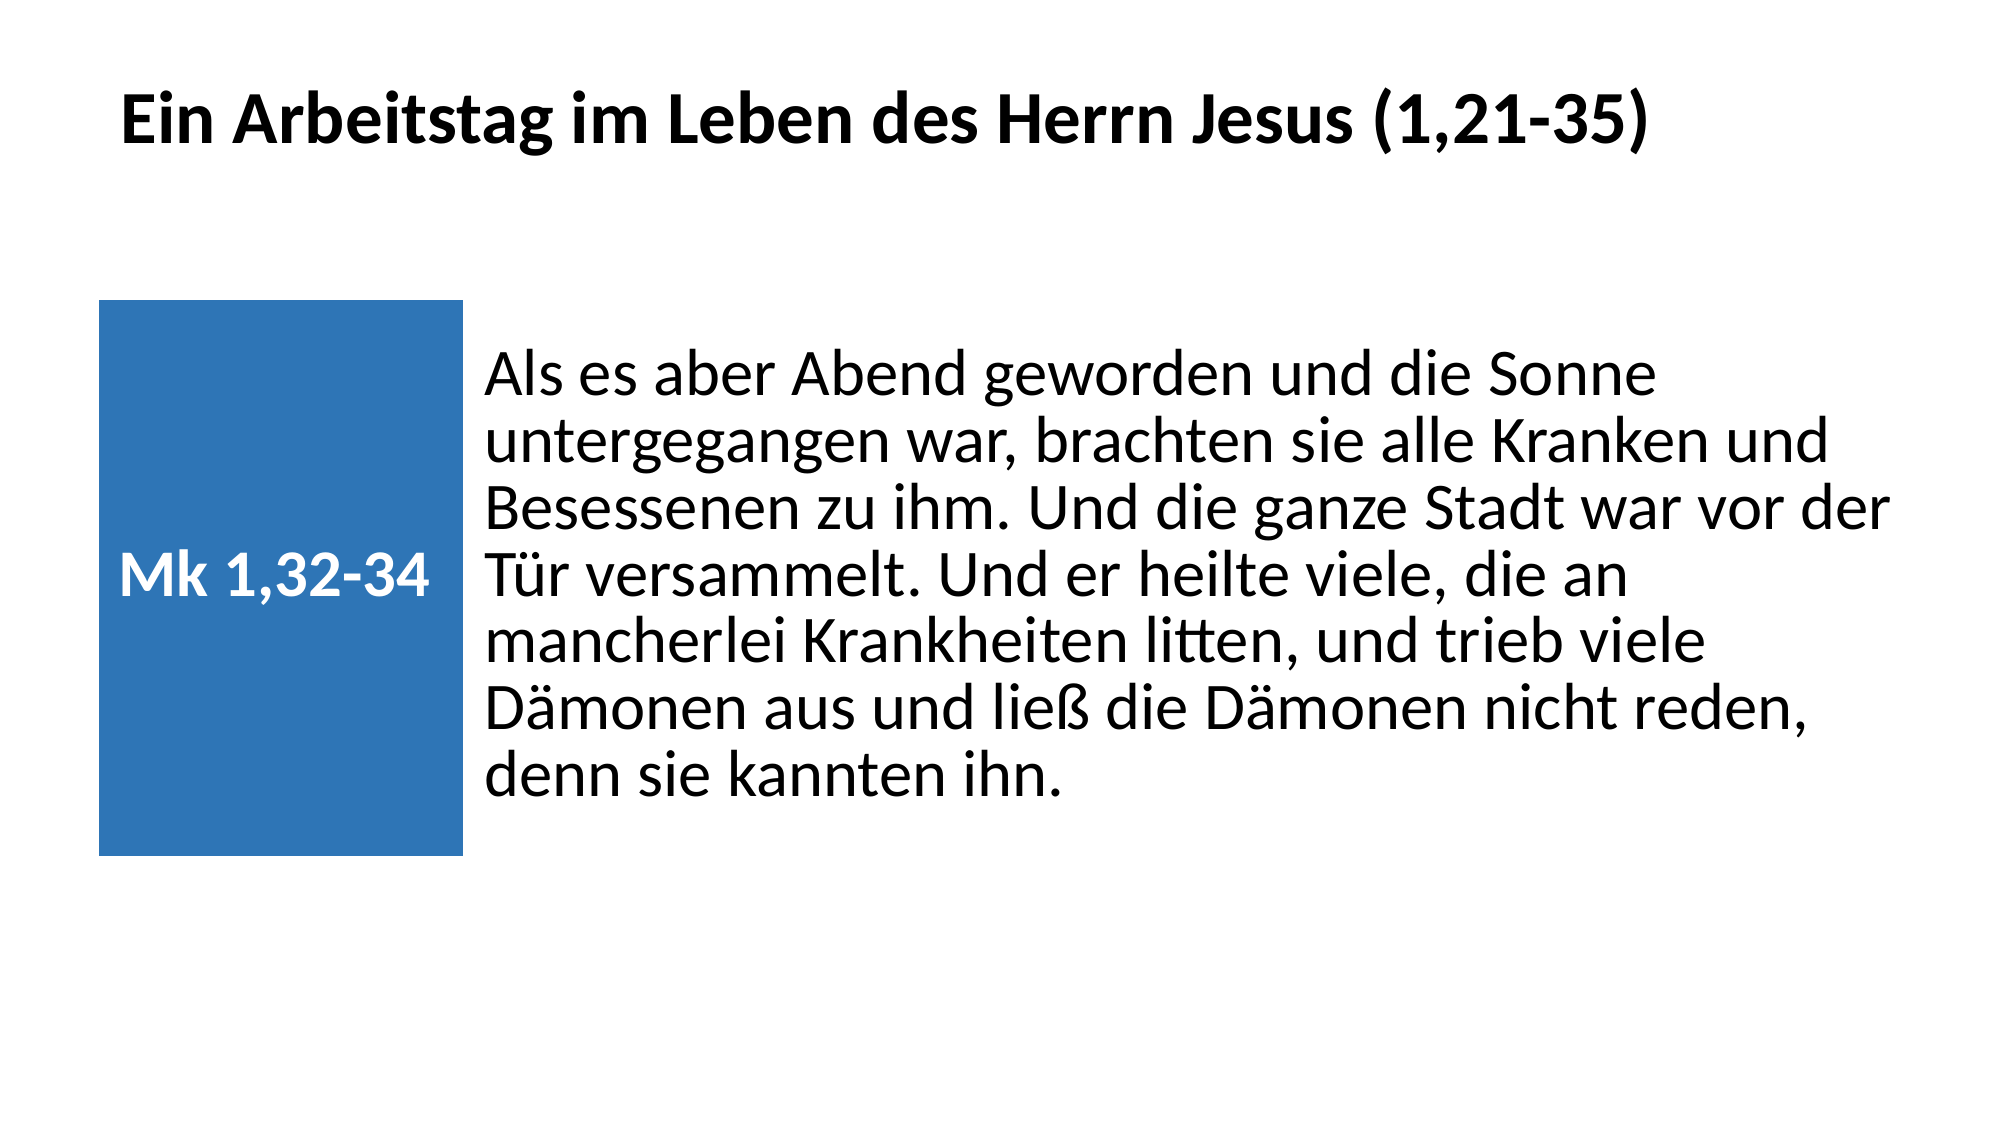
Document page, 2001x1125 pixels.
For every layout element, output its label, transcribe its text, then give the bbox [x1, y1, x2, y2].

text_box Ein Arbeitstag im Leben des Herrn Jesus (1,21-35) [106, 61, 1668, 167]
table_header Mk 1,32-34 [99, 300, 463, 856]
table_header Als es aber Abend geworden und die Sonne untergegangen war, brachten sie alle Kranken und Besessenen zu ihm. Und die ganze Stadt war vor der Tür versammelt. Und er heilte viele, die an mancherlei Krankheiten litten, und trieb viele Dämonen aus und ließ die Dämonen nicht reden, denn sie kannten ihn. [465, 300, 1946, 856]
